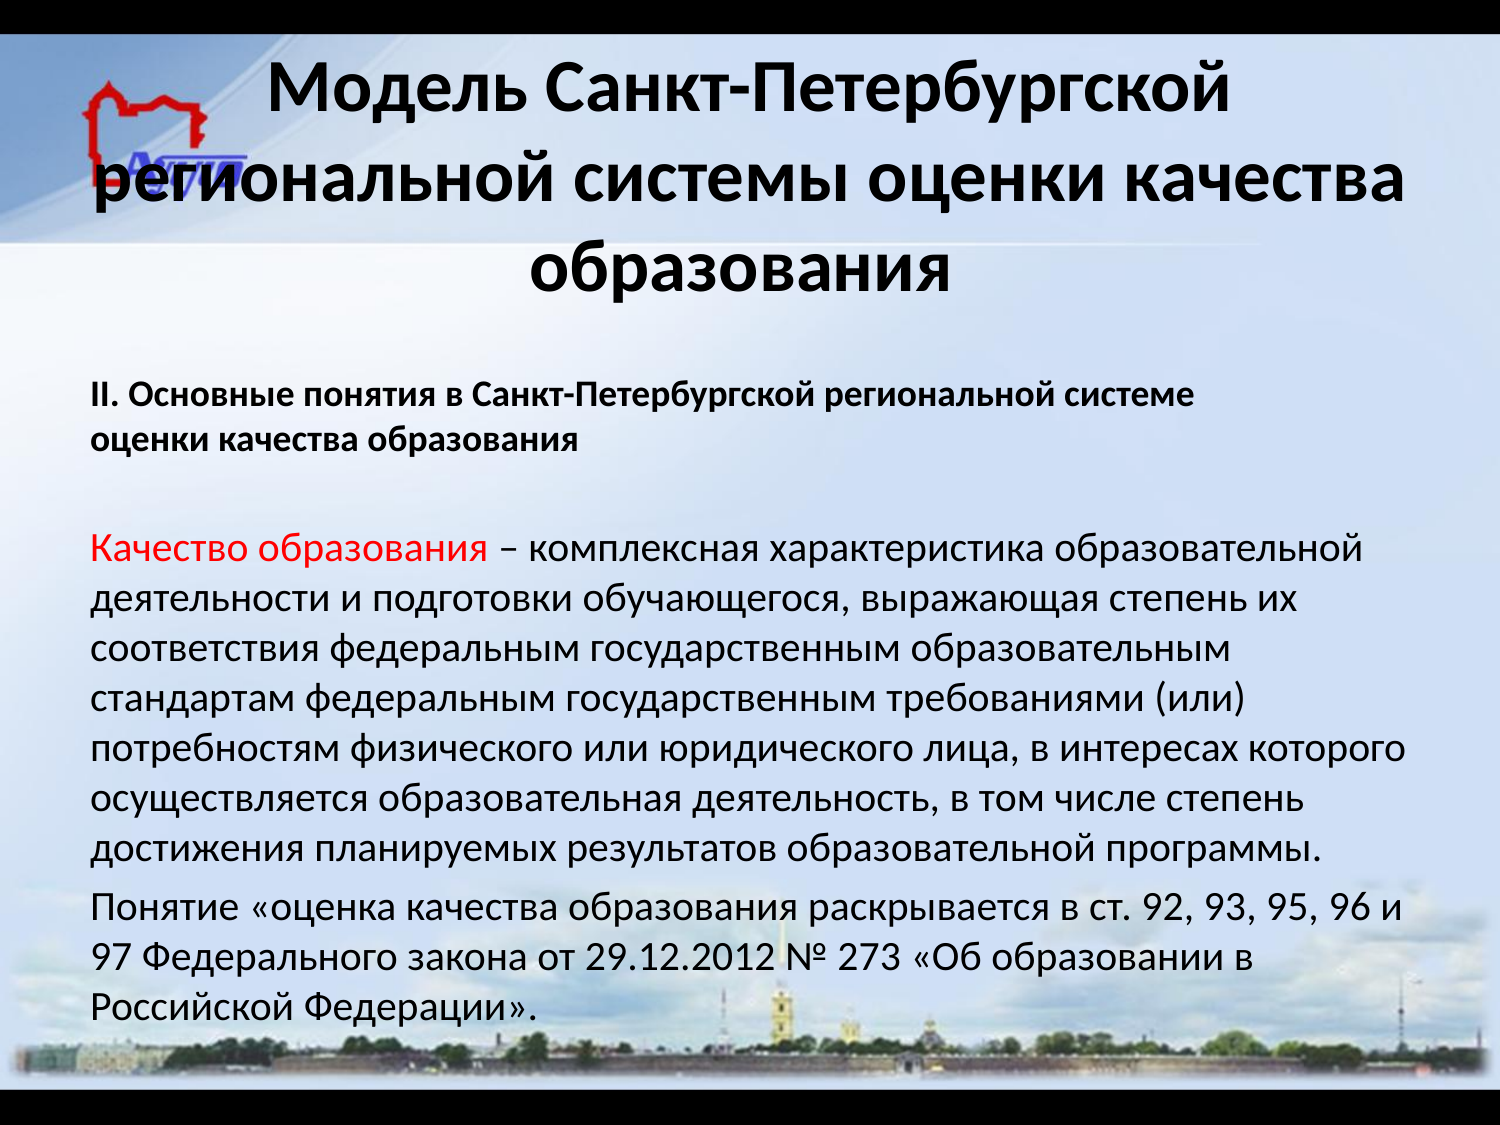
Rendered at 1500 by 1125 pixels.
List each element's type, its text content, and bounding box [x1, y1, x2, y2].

title Модель Санкт-Петербургской региональной системы оценки качества образования [75, 78, 1425, 266]
list II. Основные понятия в Санкт-Петербургской региональной системе оценки качества образования Качество образования – комплексная характеристика образовательной деятельности и подготовки обучающегося, выражающая степень их соответствия федеральным государственным образовательным стандартам федеральным государственным требованиями (или) потребностям физического или юридического лица, в интересах которого осуществляется образовательная деятельность, в том числе степень достижения планируемых результатов образовательной программы. Понятие «оценка качества образования раскрывается в ст. 92, 93, 95, 96 и 97 Федерального закона от 29.12.2012 № 273 «Об образовании в Российской Федерации». [75, 361, 1425, 1105]
picture [0, 0, 1500, 1125]
